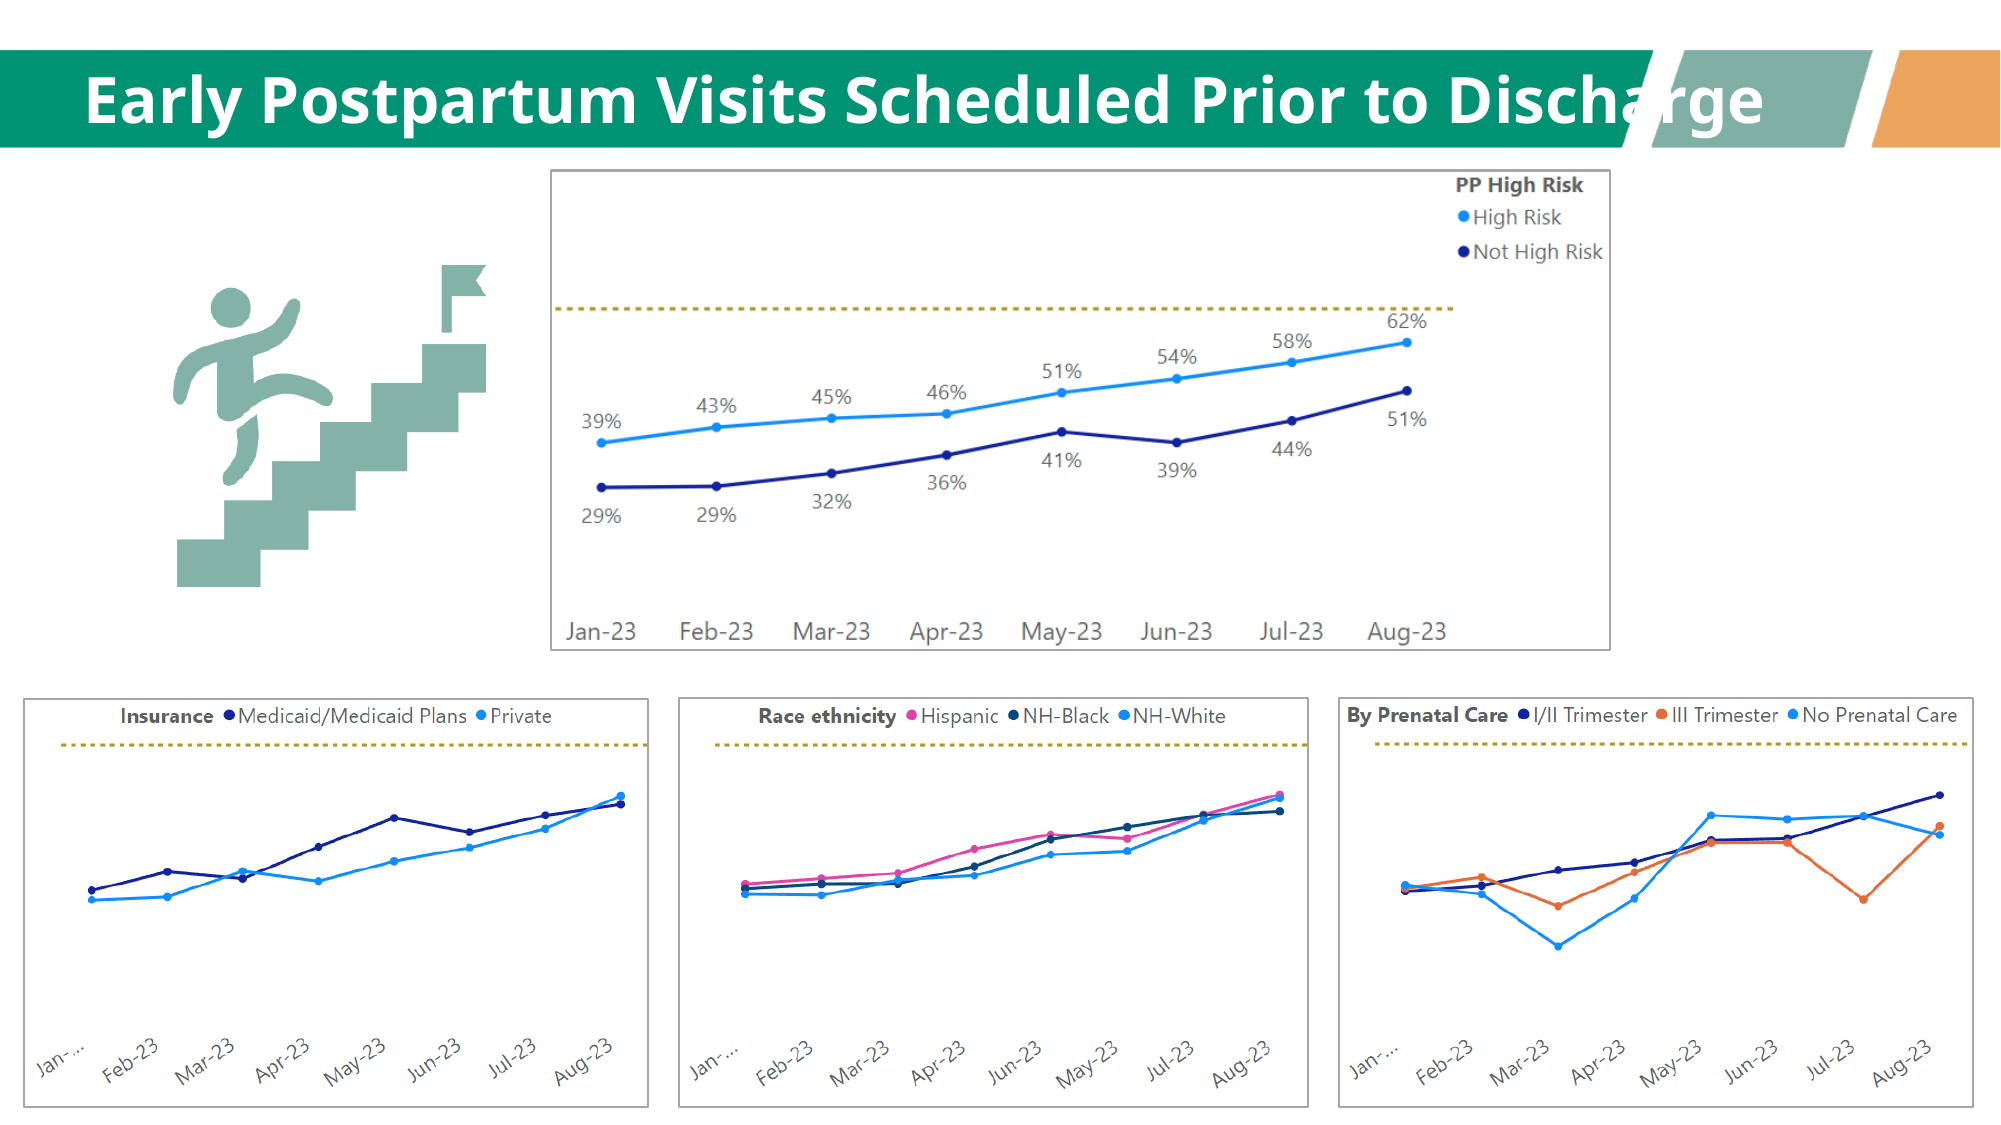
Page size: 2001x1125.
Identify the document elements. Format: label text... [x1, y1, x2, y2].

picture [1798, 1011, 2000, 1125]
picture [144, 254, 508, 597]
picture [552, 171, 1610, 650]
picture [1340, 699, 1972, 1106]
picture [679, 699, 1308, 1106]
picture [25, 699, 647, 1106]
picture [0, 50, 2000, 147]
title Early Postpartum Visits Scheduled Prior to Discharge [69, 42, 1808, 145]
